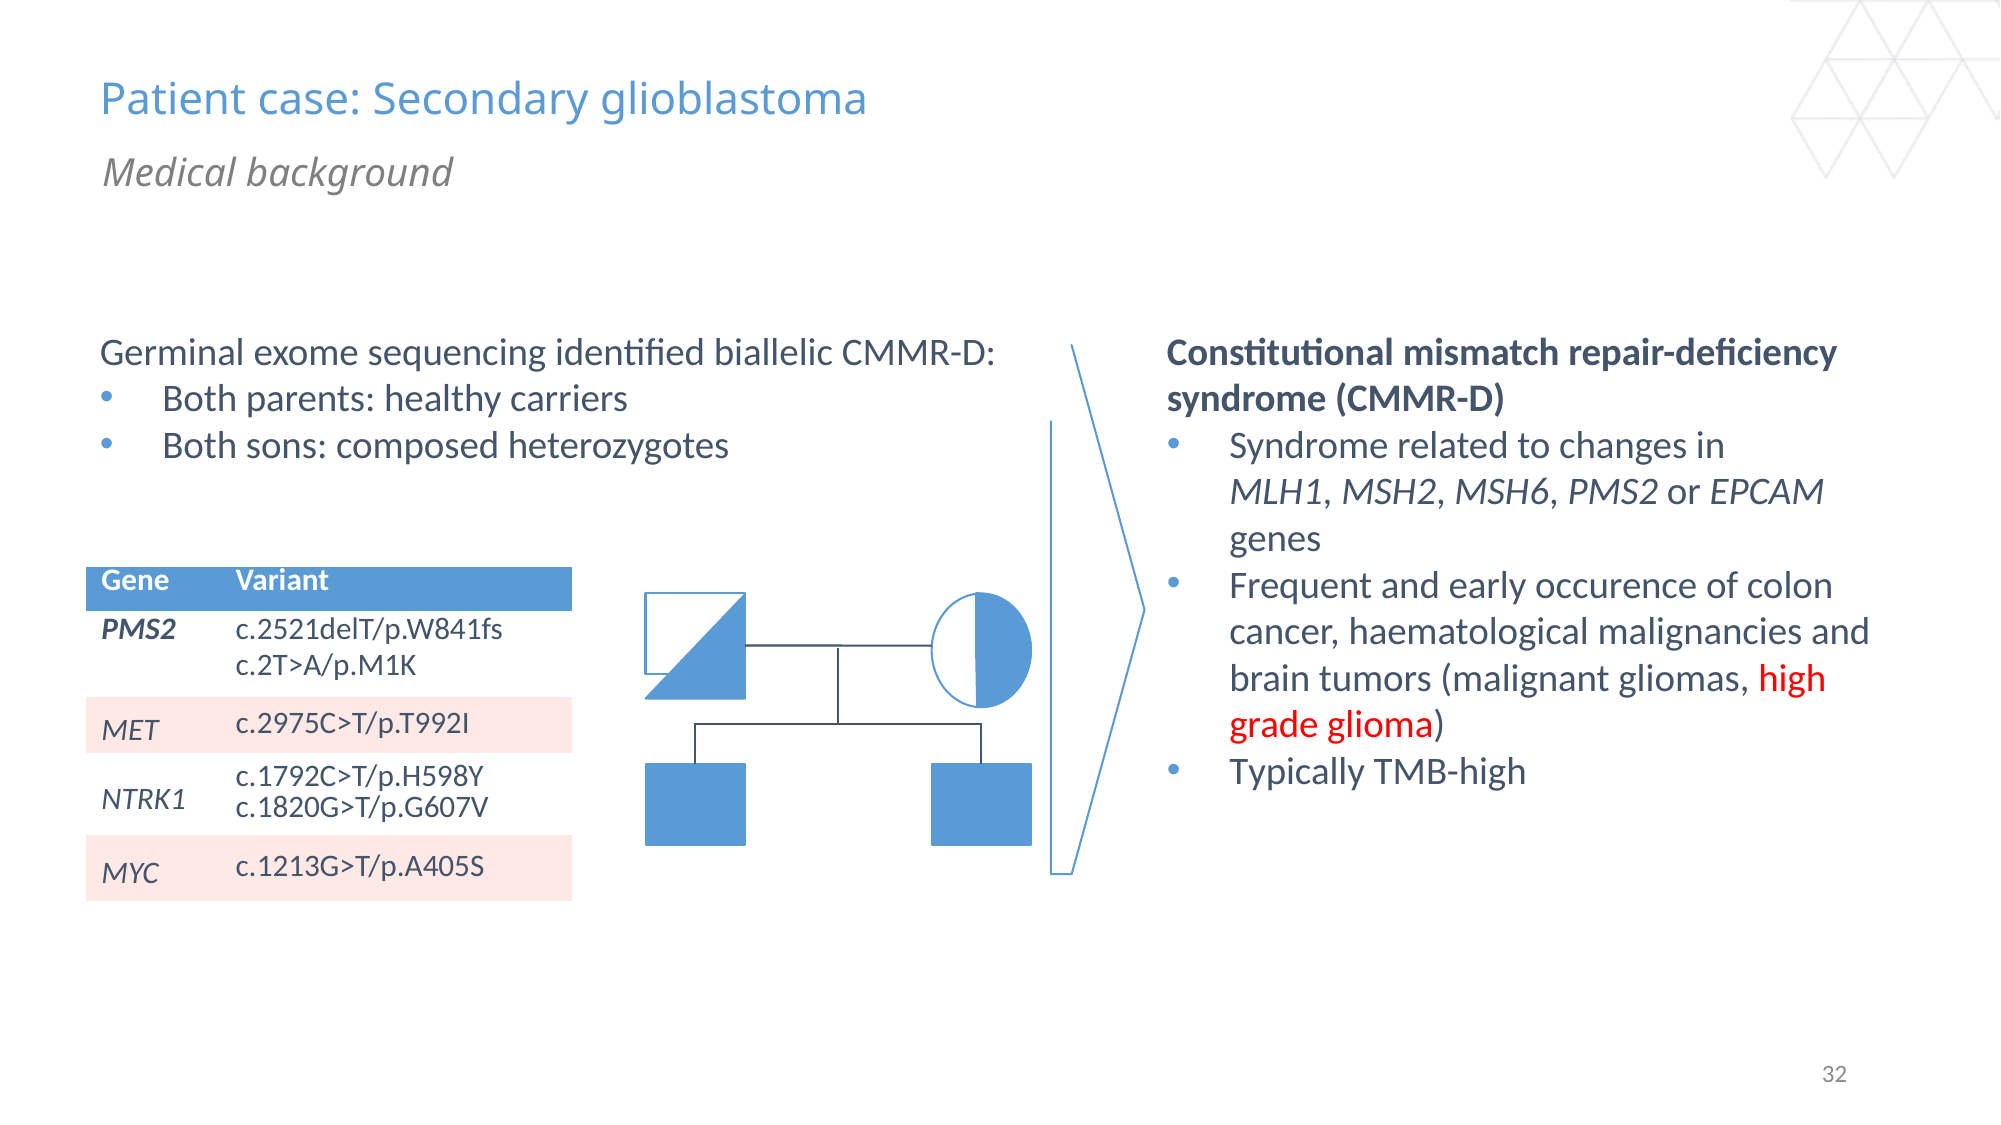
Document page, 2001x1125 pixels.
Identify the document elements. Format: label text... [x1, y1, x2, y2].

table_cell MYC [86, 835, 221, 901]
table_cell c.2975C>T/p.T992I [221, 697, 572, 753]
table_cell NTRK1 [86, 753, 221, 835]
table_cell c.1213G>T/p.A405S [221, 835, 572, 901]
title Patient case: Secondary glioblastoma [84, 69, 1700, 132]
table_cell c.1792C>T/p.H598Y c.1820G>T/p.G607V [221, 753, 572, 835]
list Medical background [86, 141, 1700, 204]
table_cell c.2521delT/p.W841fs c.2T>A/p.M1K [221, 611, 572, 697]
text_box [1039, 339, 1145, 875]
table_cell MET [86, 697, 221, 753]
table_header Variant [221, 567, 572, 611]
slide_number 32 [1412, 1042, 1863, 1103]
table_cell PMS2 [86, 611, 221, 697]
text_box Germinal exome sequencing identified biallelic CMMR-D: Both parents: healthy carriers Both sons: composed heterozygotes [85, 318, 1031, 474]
table_header Gene [86, 567, 221, 611]
text_box Constitutional mismatch repair-deficiency syndrome (CMMR-D) Syndrome related to changes in MLH1, MSH2, MSH6, PMS2 or EPCAM genes Frequent and early occurence of colon cancer, haematological malignancies and brain tumors (malignant gliomas, high grade glioma) Typically TMB-high [1151, 318, 1931, 864]
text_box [645, 593, 1031, 845]
